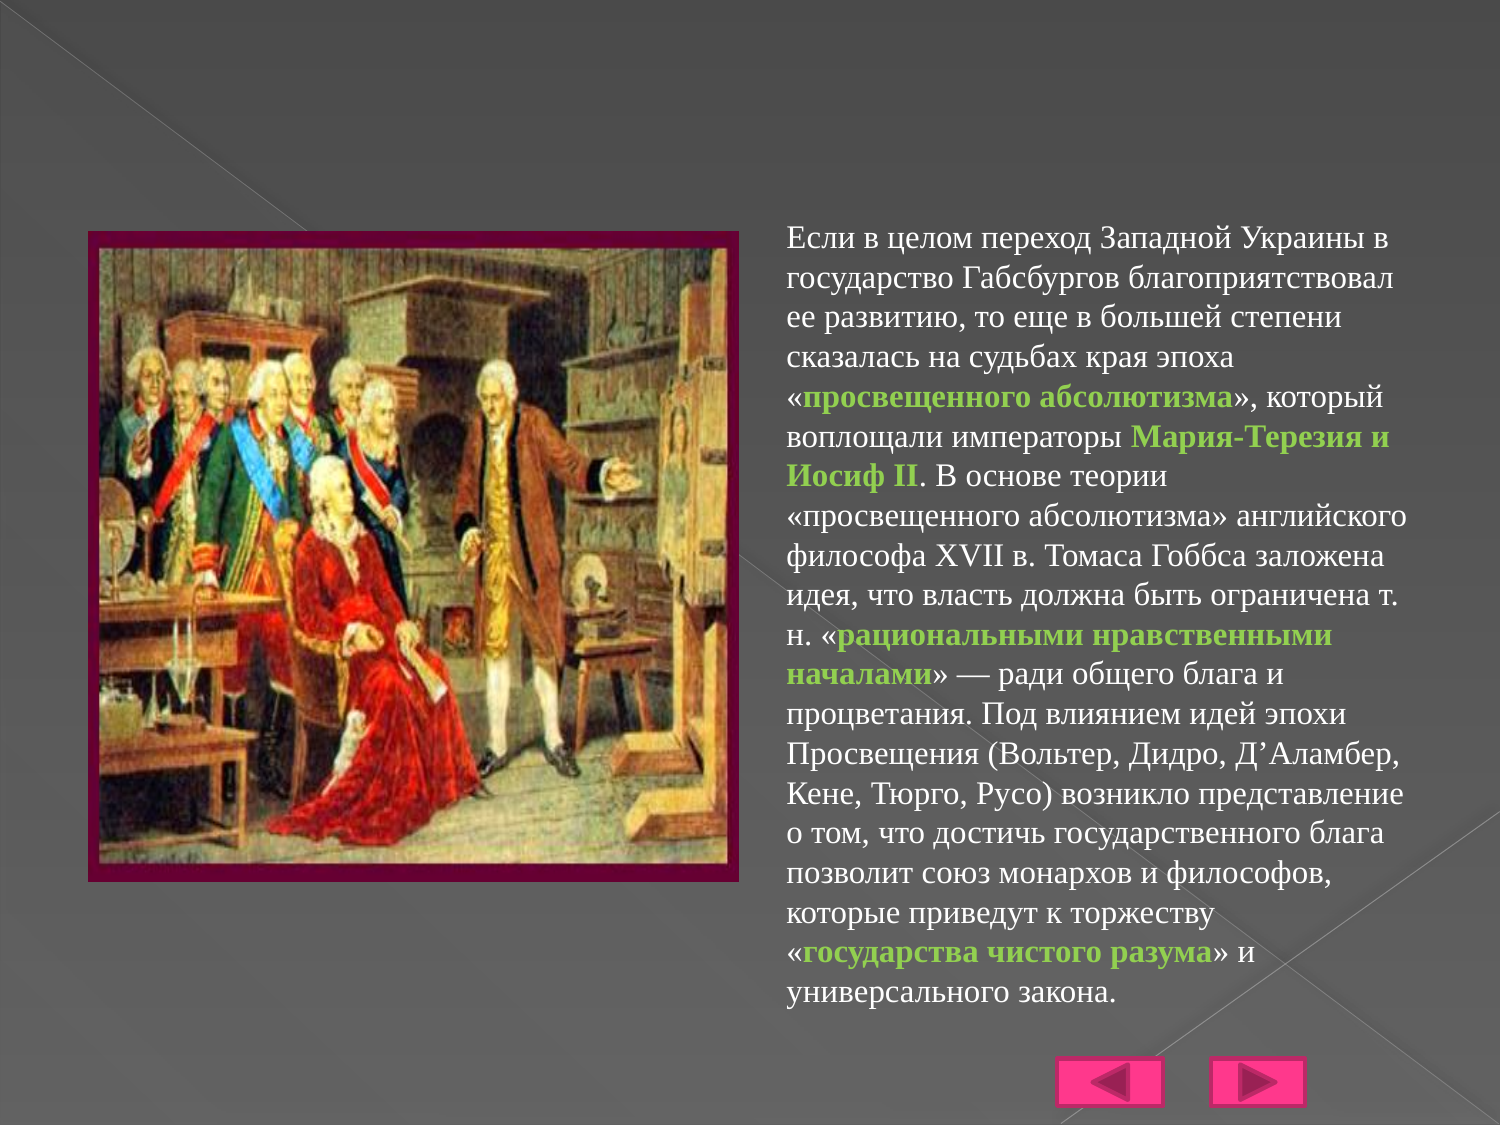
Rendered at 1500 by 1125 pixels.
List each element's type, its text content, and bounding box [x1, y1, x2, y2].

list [88, 231, 739, 882]
list Если в целом переход Западной Украины в государство Габсбургов благоприятствовал ее развитию, то еще в большей степени сказалась на судьбах края эпоха «просвещенного абсолютизма», который воплощали императоры Мария-Терезия и Иосиф II. В основе теории «просвещенного абсолютизма» английского философа XVII в. Томаса Гоббса заложена идея, что власть должна быть ограничена т. н. «рациональными нравственными началами» — ради общего блага и процветания. Под влиянием идей эпохи Просвещения (Вольтер, Дидро, Д’Аламбер, Кене, Тюрго, Русо) возникло представление о том, что достичь государственного блага позволит союз монархов и философов, которые приведут к торжеству «государства чистого разума» и универсального закона. [762, 208, 1425, 1025]
text_box [1055, 1056, 1165, 1108]
text_box [1209, 1056, 1307, 1108]
